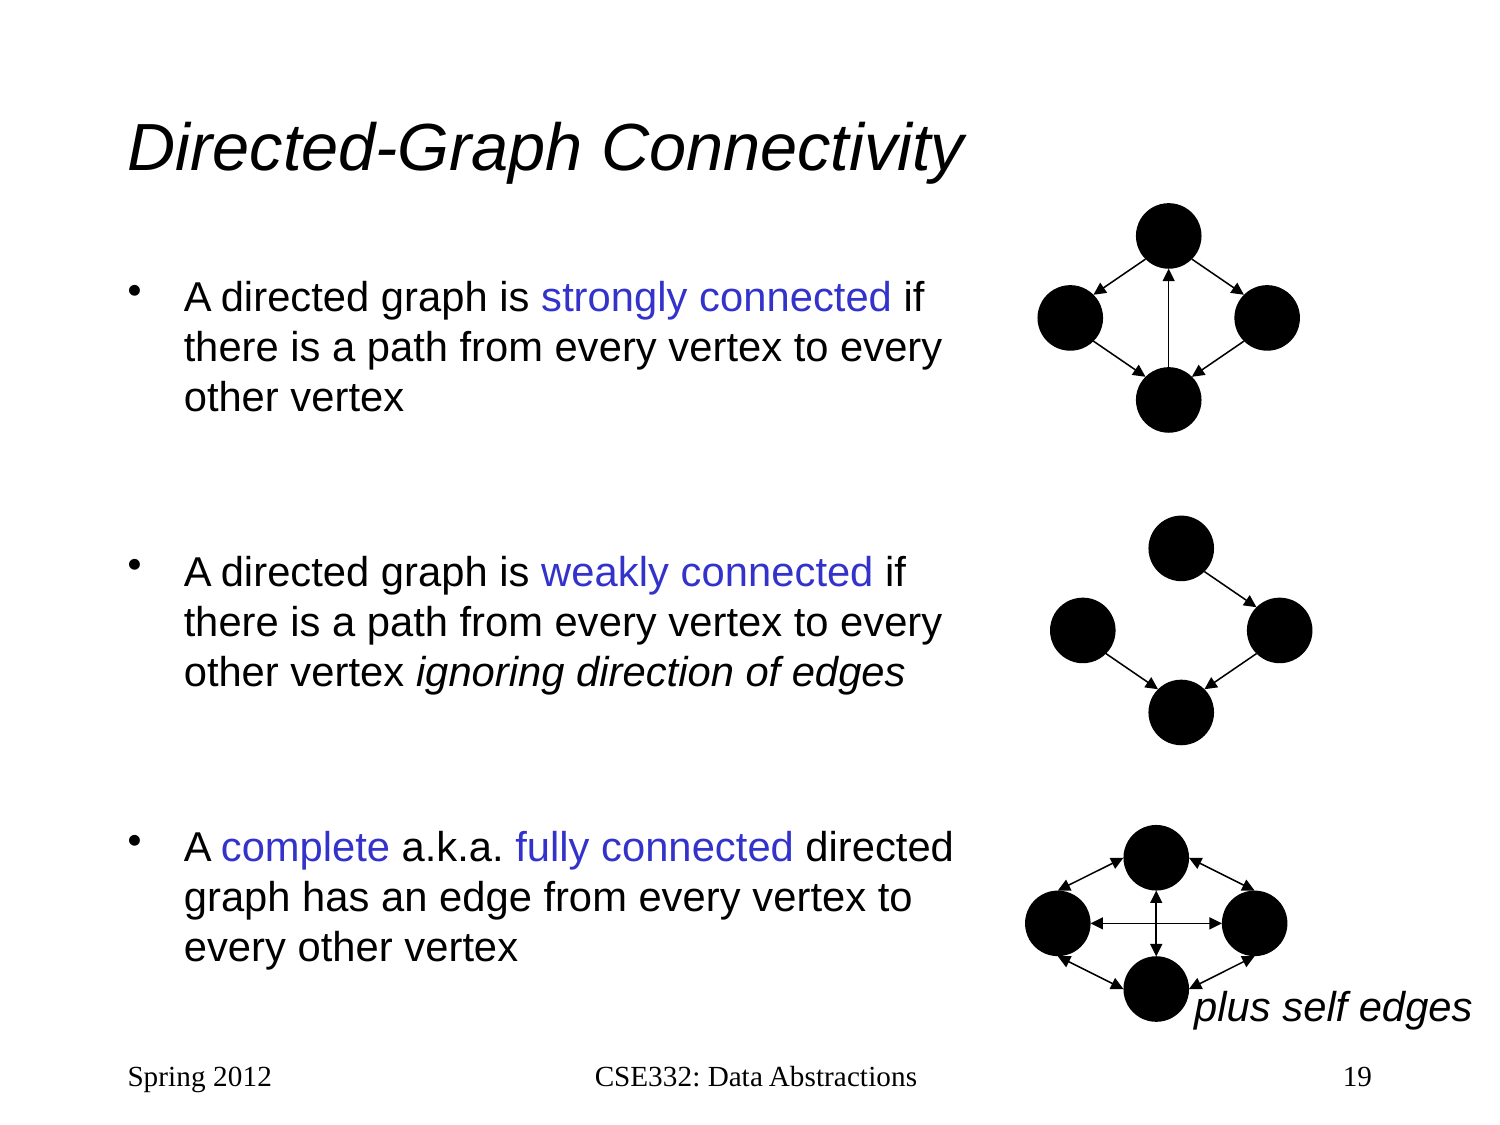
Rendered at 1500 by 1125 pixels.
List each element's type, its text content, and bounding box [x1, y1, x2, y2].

list A directed graph is strongly connected if there is a path from every vertex to every other vertex A directed graph is weakly connected if there is a path from every vertex to every other vertex ignoring direction of edges A complete a.k.a. fully connected directed graph has an edge from every vertex to every other vertex [112, 262, 1026, 1001]
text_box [1049, 515, 1313, 746]
title Directed-Graph Connectivity [112, 49, 1388, 238]
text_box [1024, 824, 1288, 1023]
slide_number Spring 2012 [112, 1049, 426, 1125]
slide_number 19 [1074, 1049, 1388, 1125]
footer CSE332: Data Abstractions [474, 1049, 1038, 1125]
text_box plus self edges [1179, 972, 1488, 1038]
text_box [1037, 202, 1301, 434]
